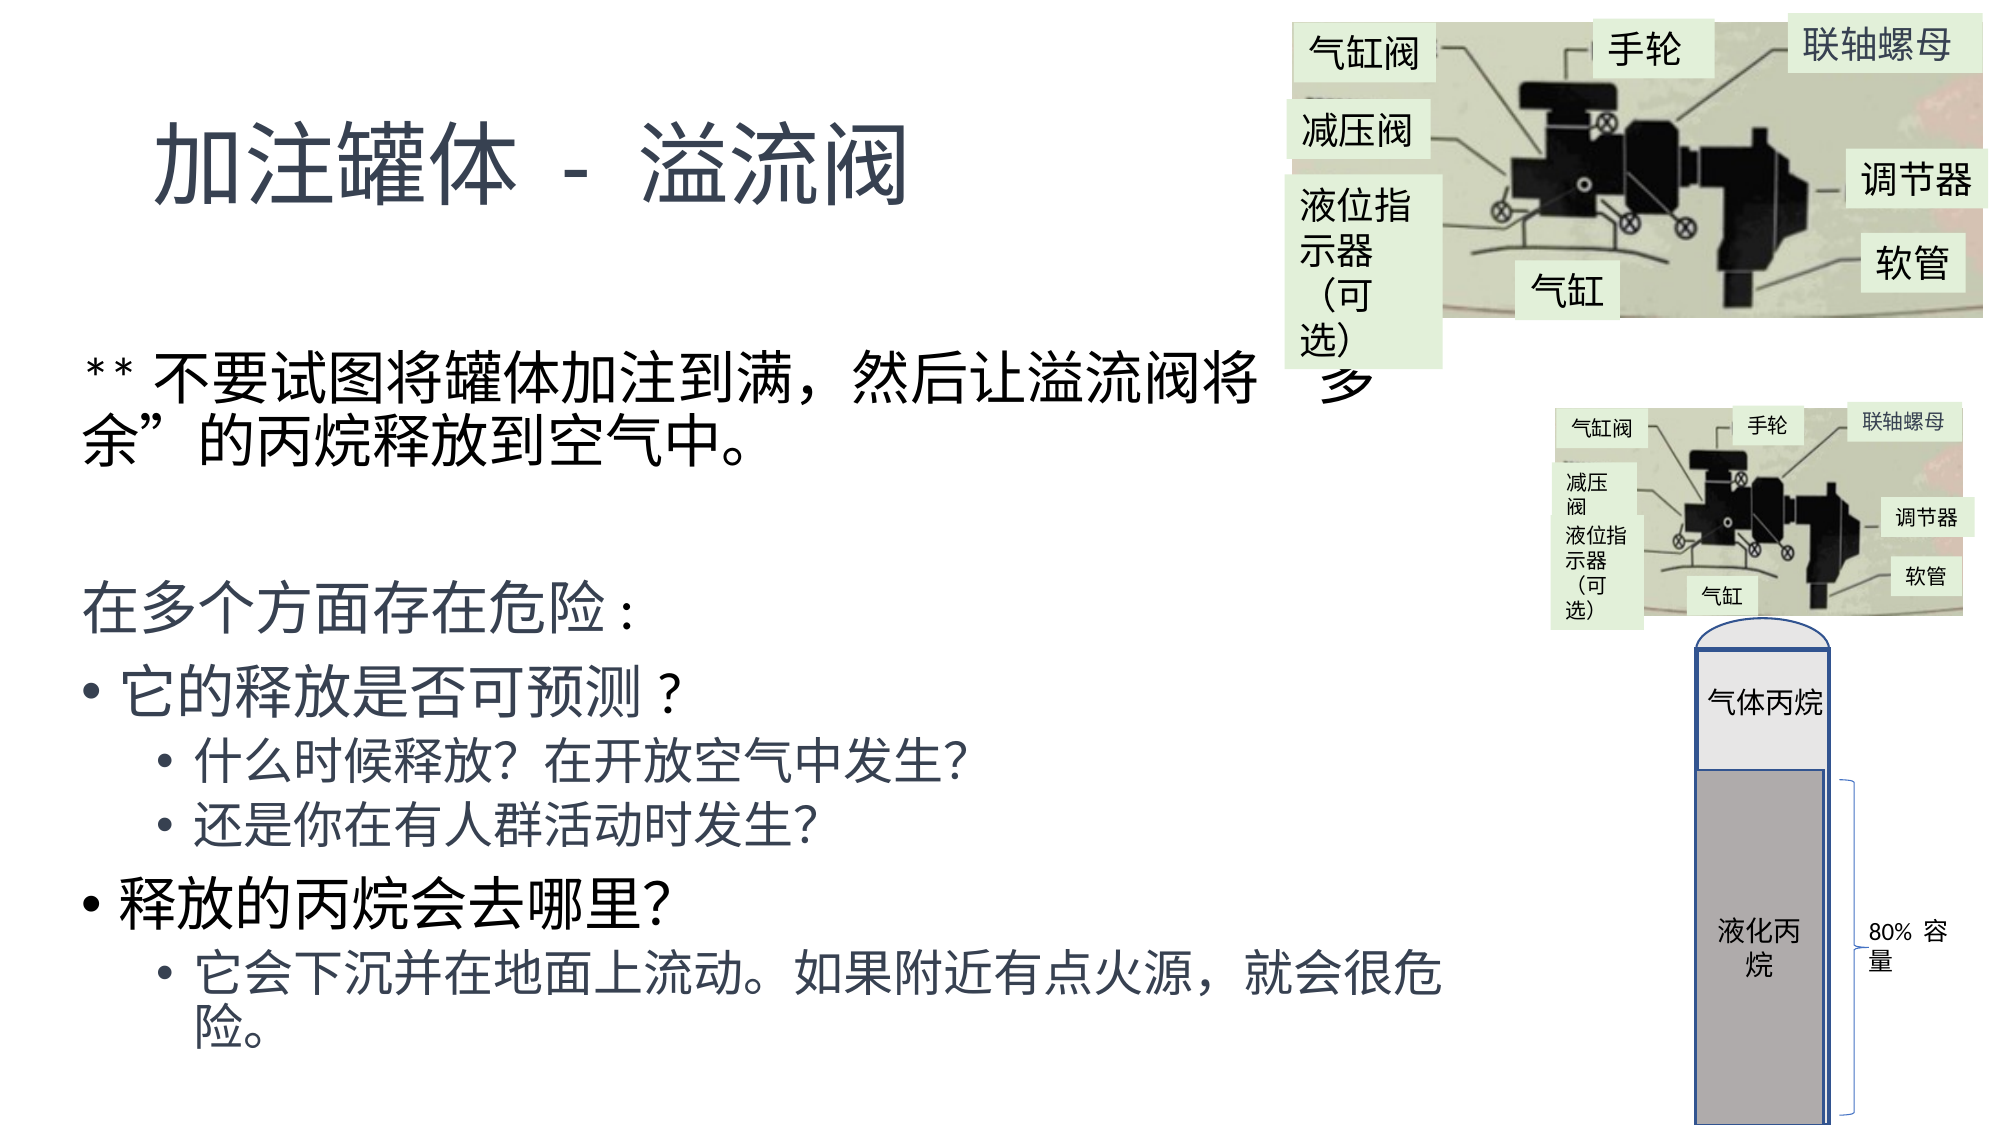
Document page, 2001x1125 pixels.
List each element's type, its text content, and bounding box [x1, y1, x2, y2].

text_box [1284, 13, 1989, 326]
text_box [1550, 401, 1977, 1125]
list **不要试图将罐体加注到满，然后让溢流阀将“多余”的丙烷释放到空气中。 在多个方面存在危险: 它的释放是否可预测? 什么时候释放？在开放空气中发生？ 还是你在有人群活动时发生？ 释放的丙烷会去哪里？ 它会下沉并在地面上流动。如果附近有点火源，就会很危险。 [66, 341, 1493, 1093]
title 加注罐体 - 溢流阀 [137, 59, 1284, 278]
